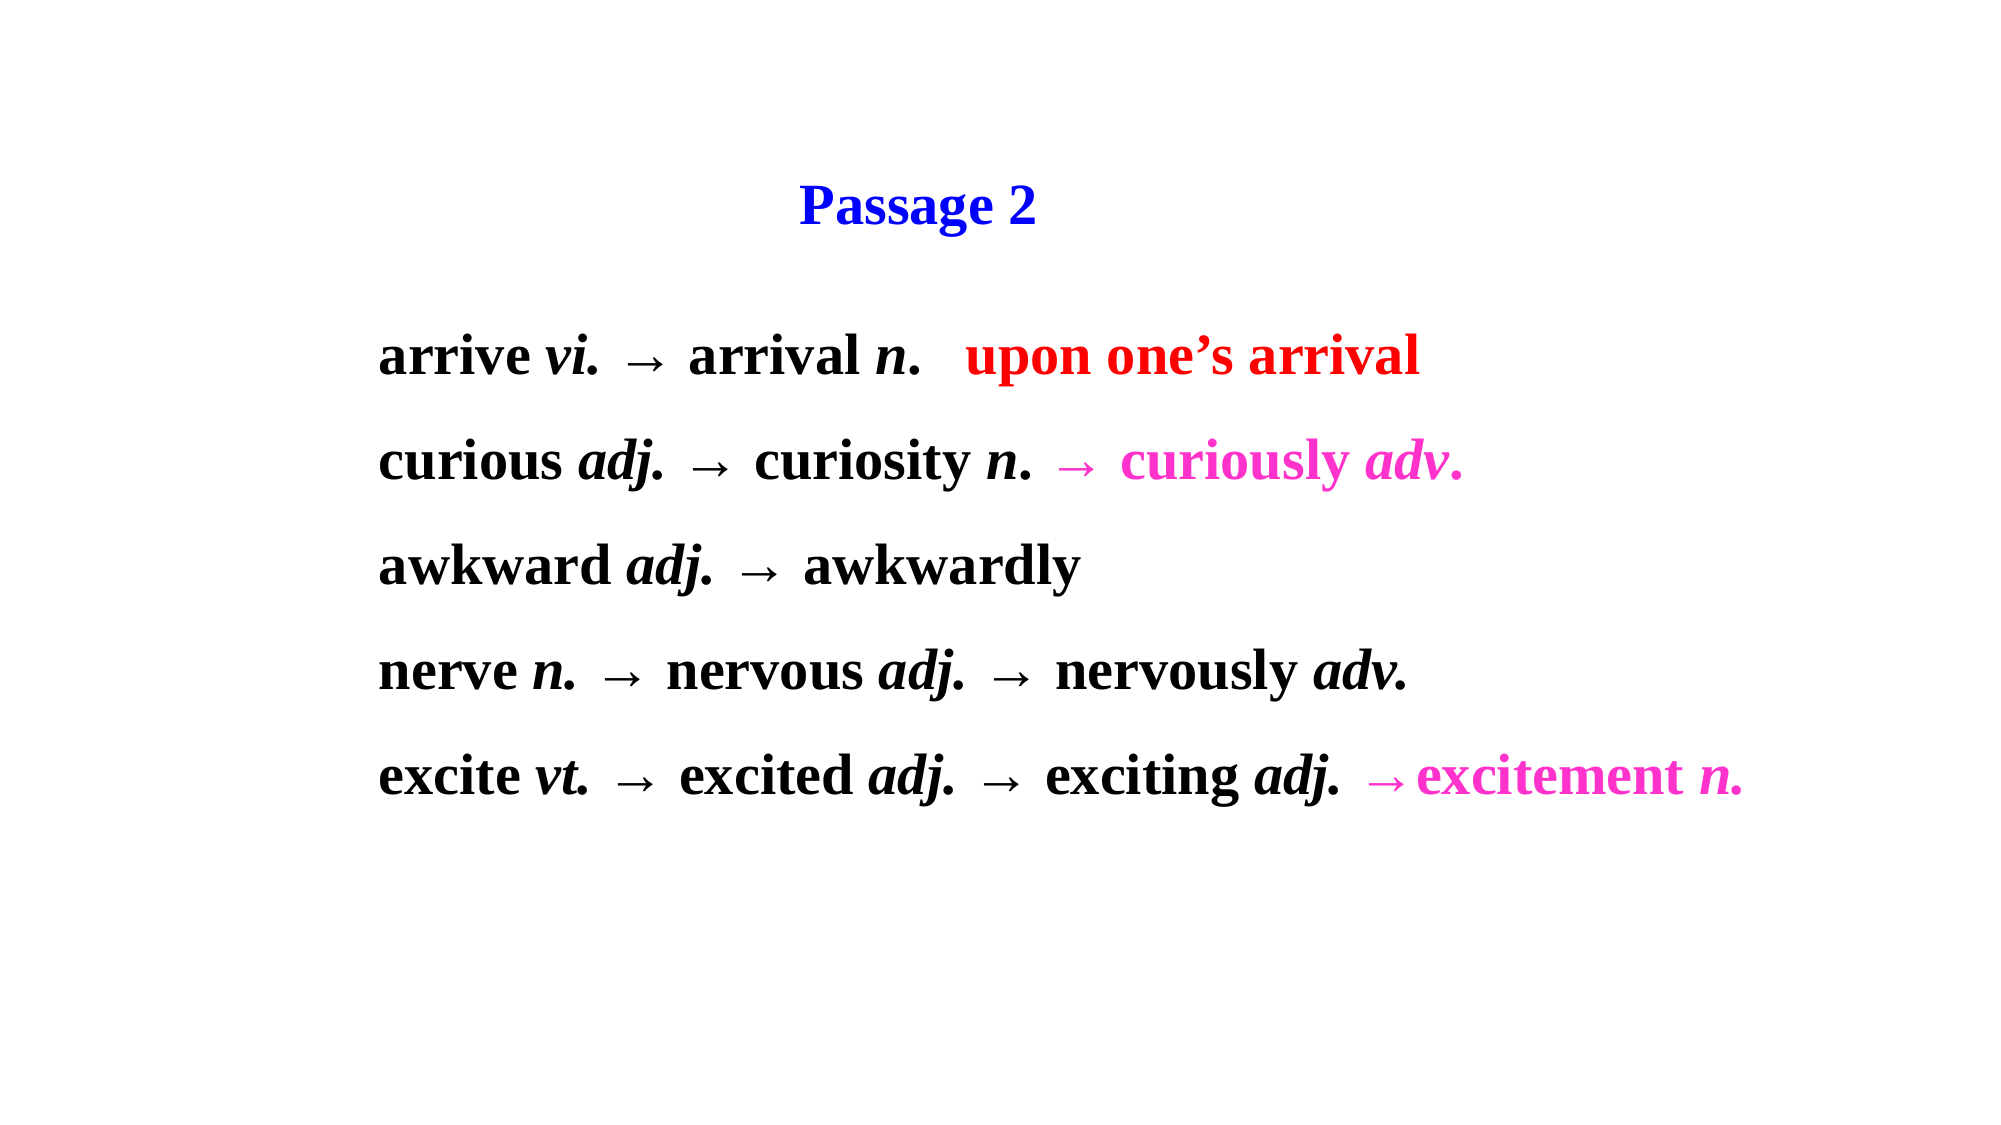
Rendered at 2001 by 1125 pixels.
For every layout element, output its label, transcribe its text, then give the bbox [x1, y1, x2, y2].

text_box Passage 2 arrive vi. → arrival n. upon one’s arrival curious adj. → curiosity n. → curiously adv. awkward adj. → awkwardly nerve n. → nervous adj. → nervously adv. excite vt. → excited adj. → exciting adj. →excitement n. [320, 159, 1823, 859]
